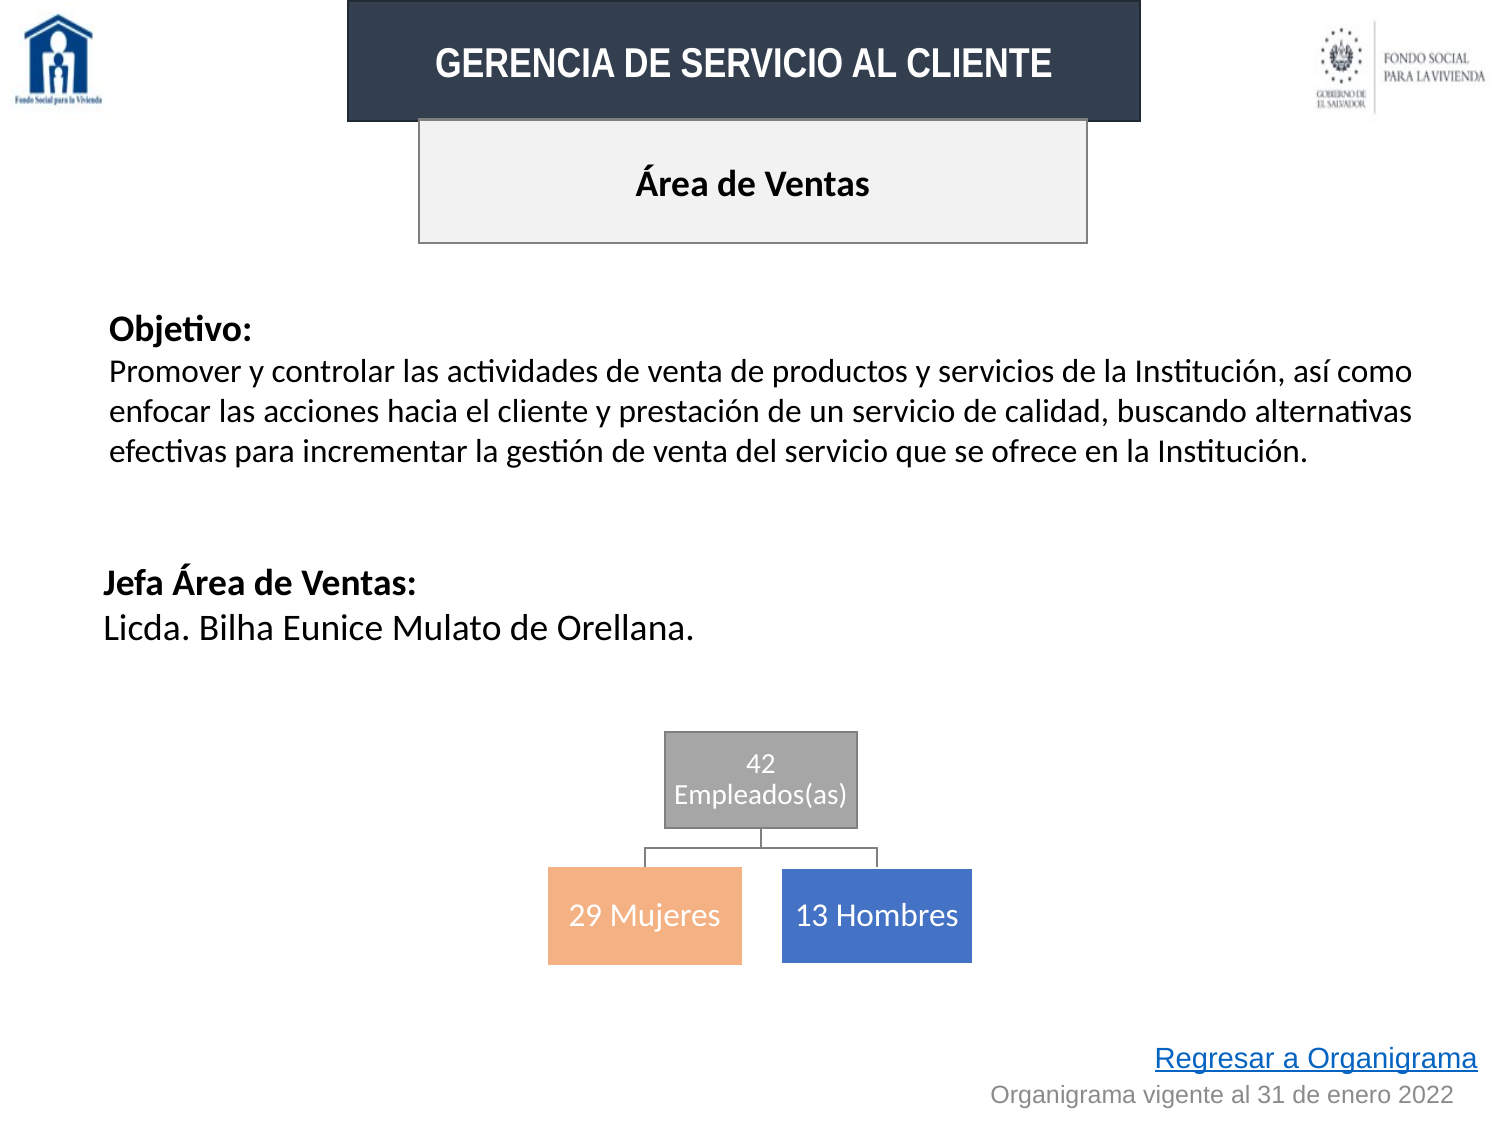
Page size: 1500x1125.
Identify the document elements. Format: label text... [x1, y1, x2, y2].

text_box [513, 731, 1008, 964]
text_box Jefa Área de Ventas: Licda. Bilha Eunice Mulato de Orellana. [88, 550, 733, 656]
text_box Objetivo: Promover y controlar las actividades de venta de productos y servicios de la Institución, así como enfocar las acciones hacia el cliente y prestación de un servicio de calidad, buscando alternativas efectivas para incrementar la gestión de venta del servicio que se ofrece en la Institución. [94, 296, 1430, 477]
text_box GERENCIA DE SERVICIO AL CLIENTE [347, 0, 1141, 122]
text_box Regresar a Organigrama [1139, 1031, 1500, 1063]
footer Organigrama vigente al 31 de enero 2022 [916, 1063, 1500, 1124]
picture [0, 0, 1500, 1125]
text_box Área de Ventas [418, 118, 1088, 244]
